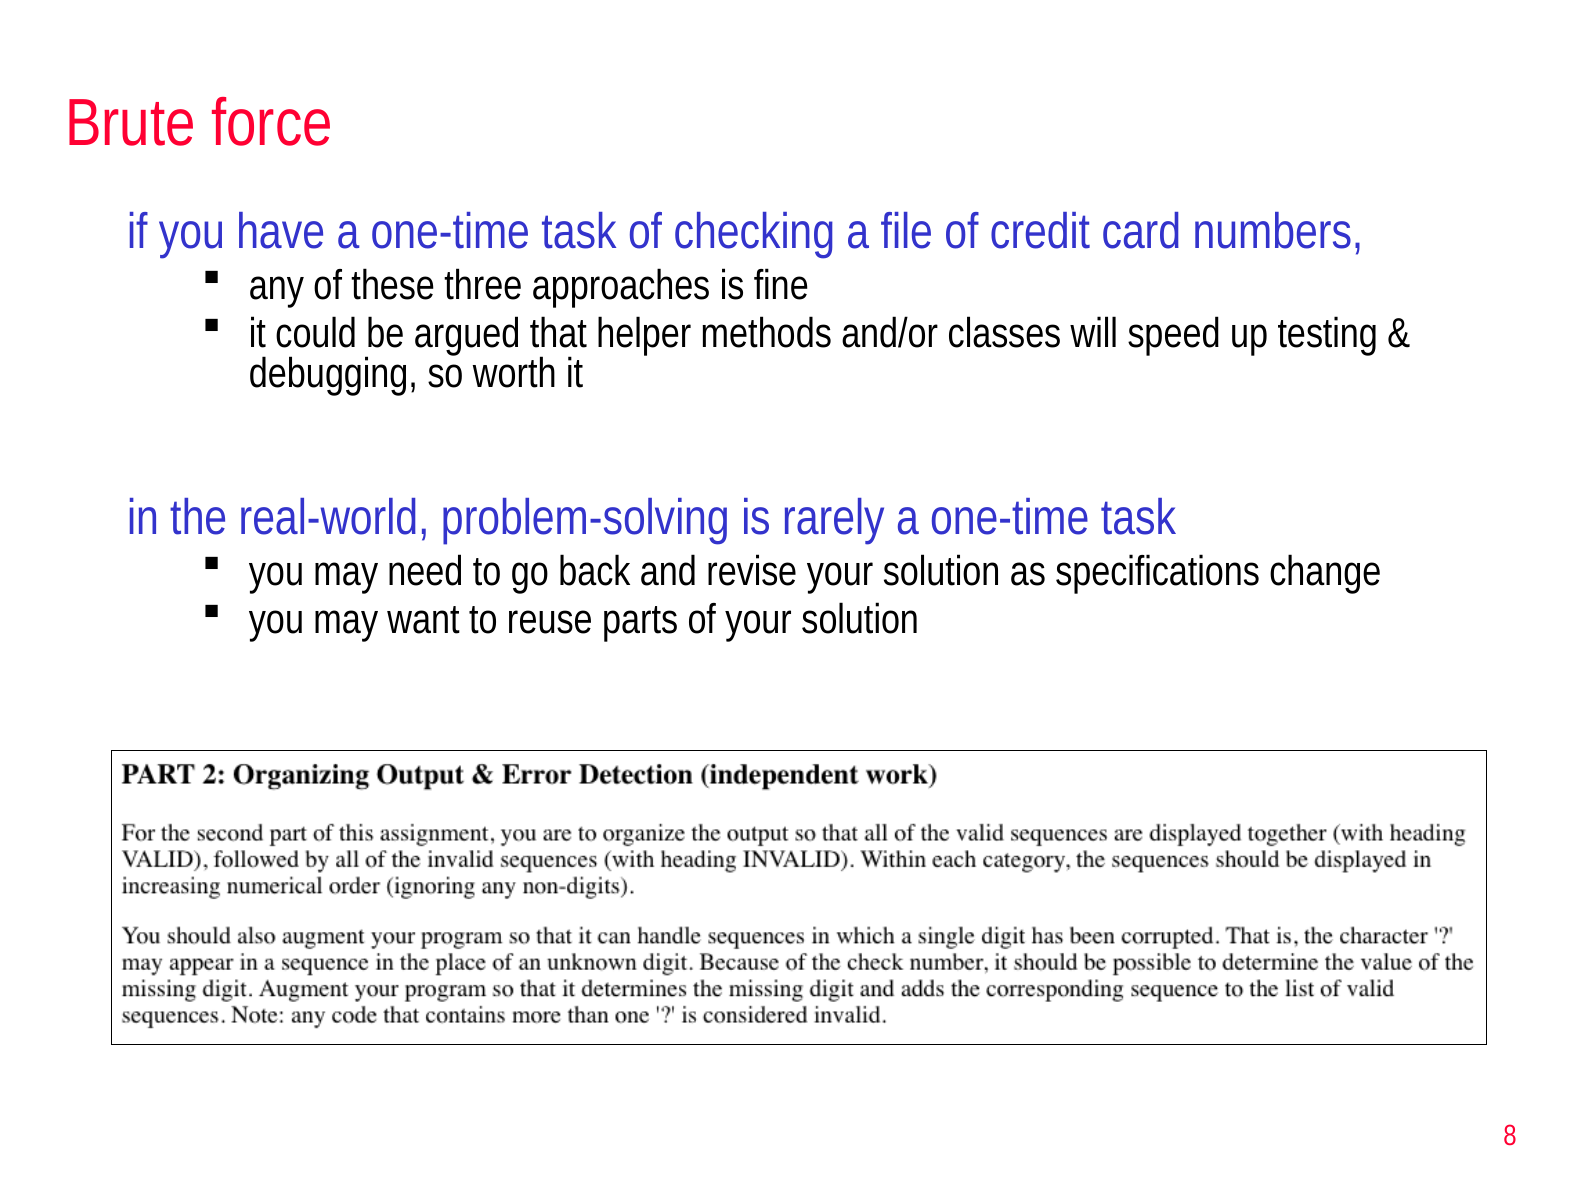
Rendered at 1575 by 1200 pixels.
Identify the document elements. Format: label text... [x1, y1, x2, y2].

picture [111, 749, 1488, 1045]
title Brute force [50, 62, 1538, 175]
slide_number 8 [1203, 1092, 1532, 1174]
list if you have a one-time task of checking a file of credit card numbers, any of these three approaches is fine it could be argued that helper methods and/or classes will speed up testing & debugging, so worth it in the real-world, problem-solving is rarely a one-time task you may need to go back and revise your solution as specifications change you may want to reuse parts of your solution [111, 191, 1487, 650]
